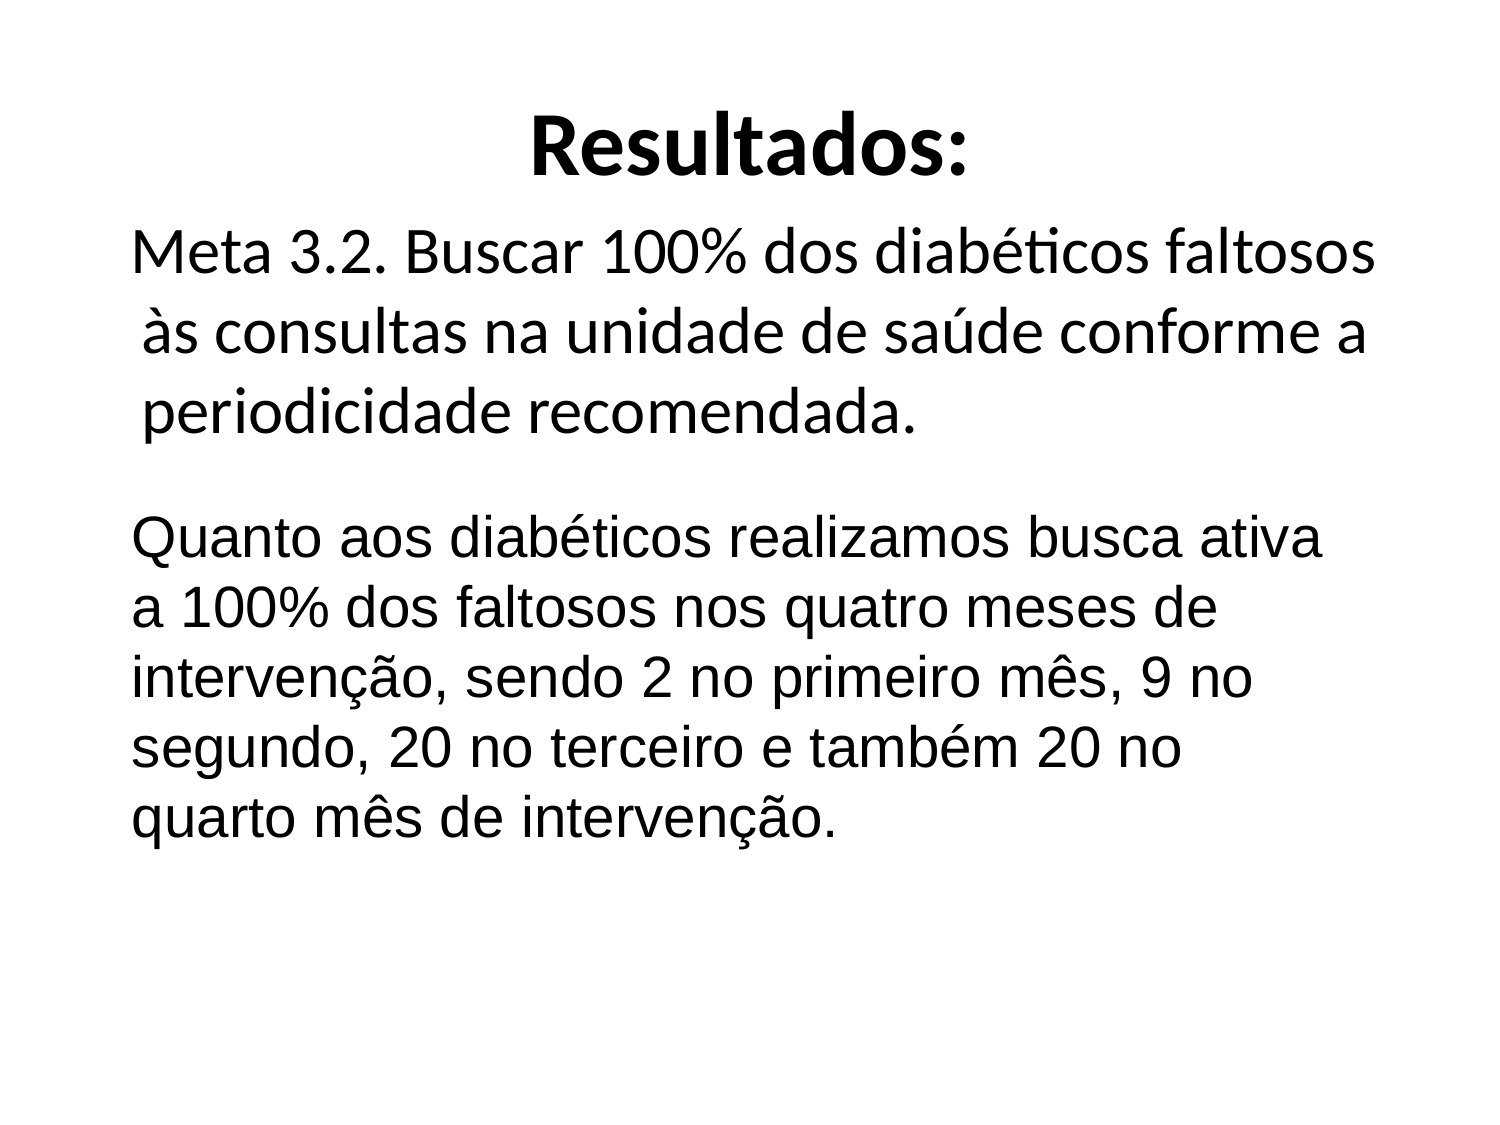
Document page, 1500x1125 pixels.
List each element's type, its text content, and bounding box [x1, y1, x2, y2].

text_box Quanto aos diabéticos realizamos busca ativa a 100% dos faltosos nos quatro meses de intervenção, sendo 2 no primeiro mês, 9 no segundo, 20 no terceiro e também 20 no quarto mês de intervenção. [117, 492, 1360, 857]
title Resultados: [75, 45, 1425, 233]
list Meta 3.2. Buscar 100% dos diabéticos faltosos às consultas na unidade de saúde conforme a periodicidade recomendada. [70, 199, 1421, 464]
